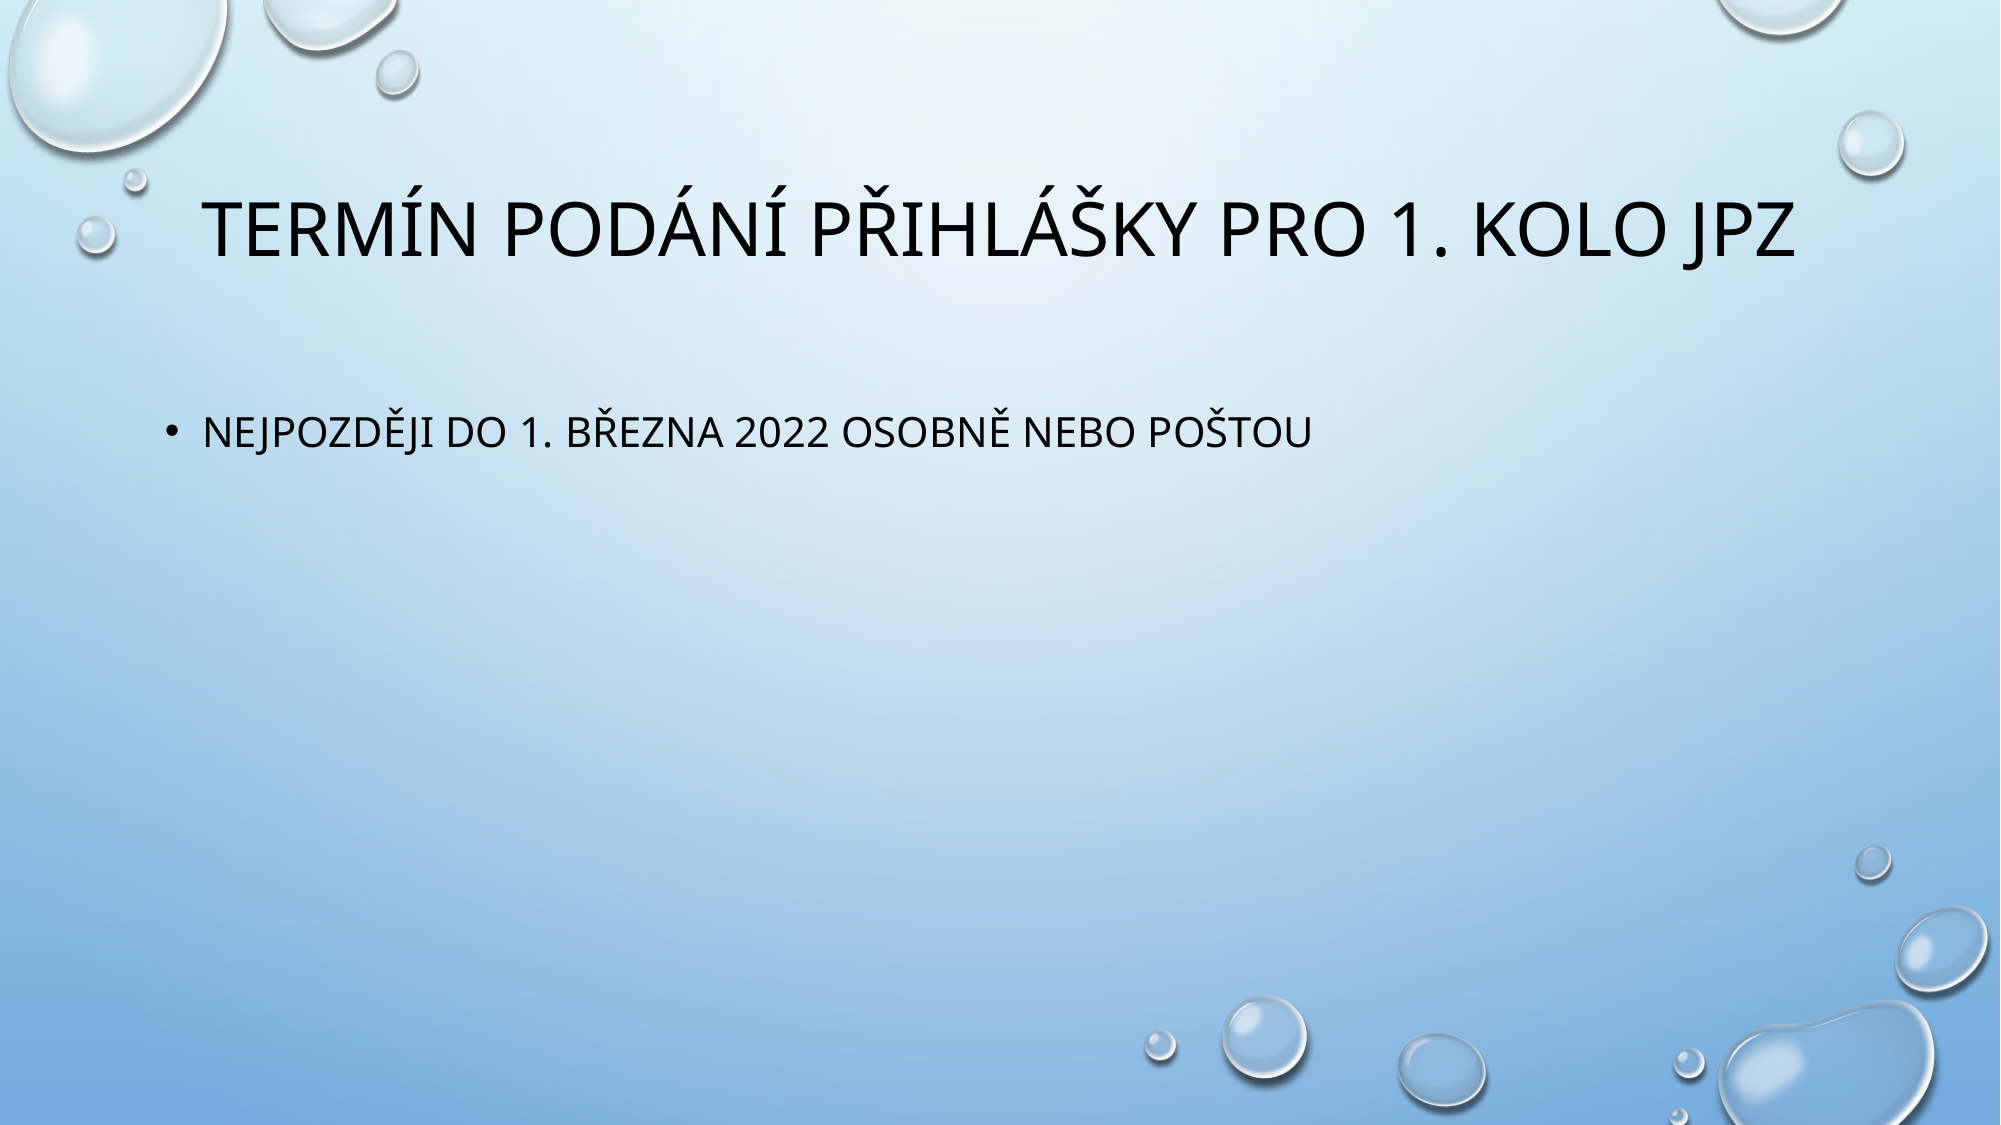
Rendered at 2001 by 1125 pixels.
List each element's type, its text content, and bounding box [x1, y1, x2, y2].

picture [0, 0, 2000, 1125]
list Nejpozději Do 1. března 2022 osobně nebo poštou [149, 388, 1850, 950]
title Termín podání přihlášky pro 1. kolo JPZ [149, 101, 1851, 364]
